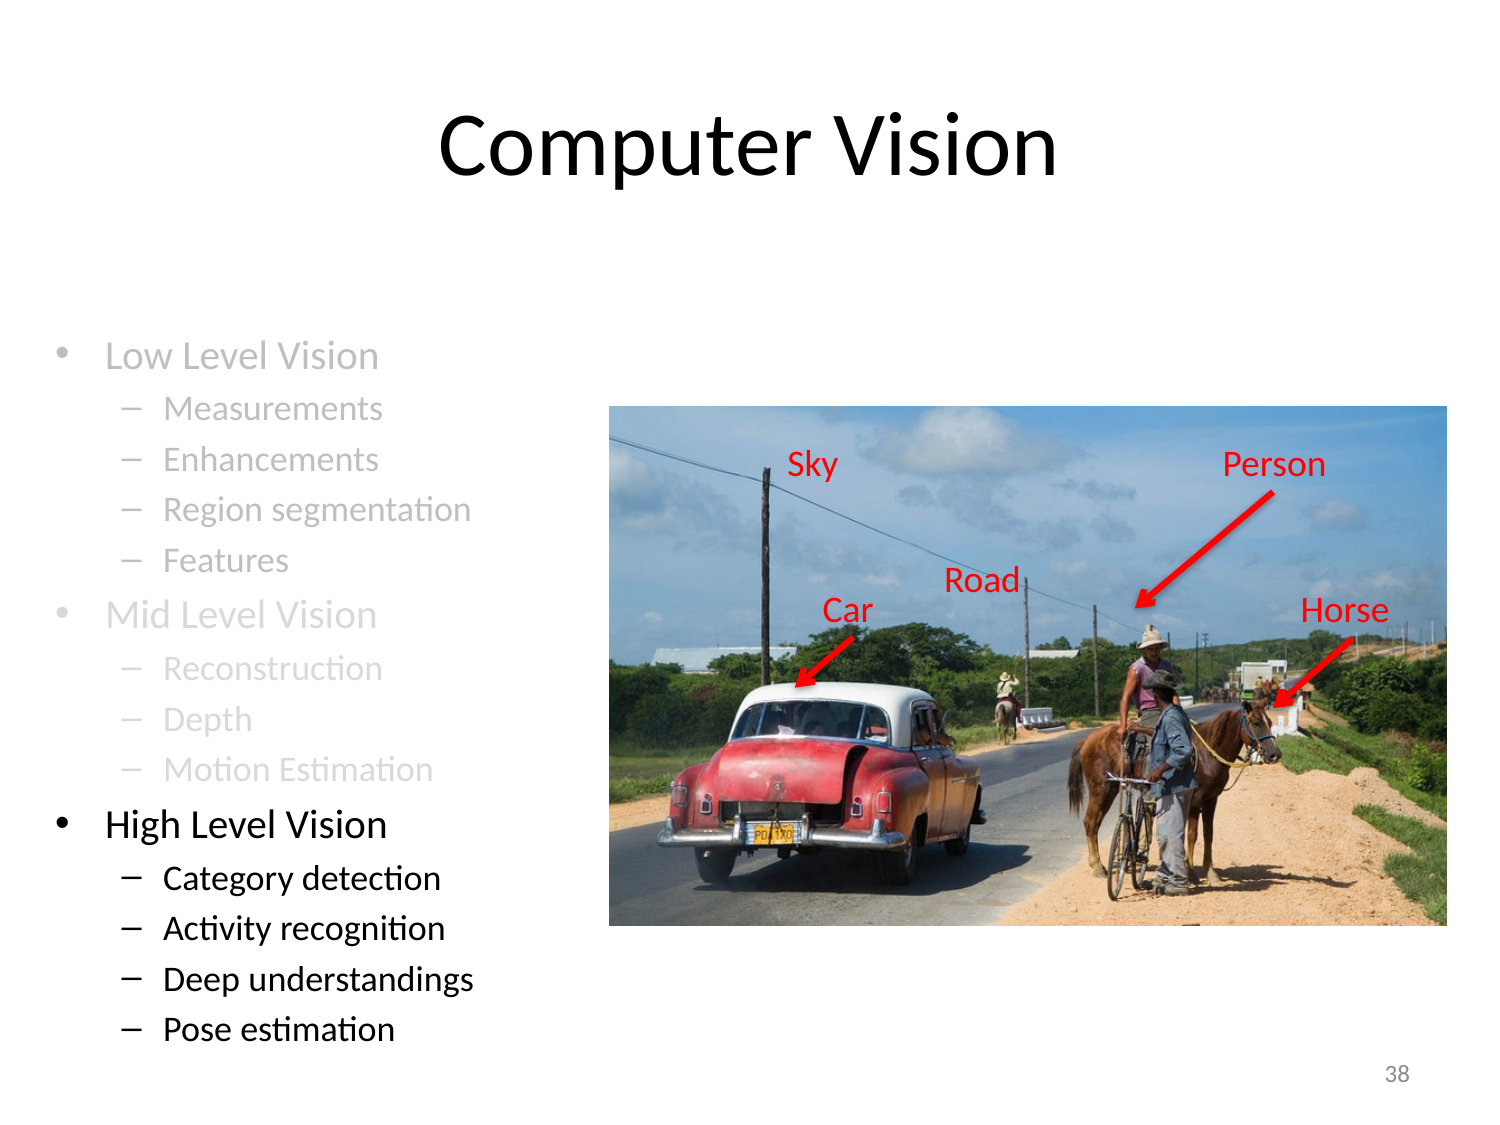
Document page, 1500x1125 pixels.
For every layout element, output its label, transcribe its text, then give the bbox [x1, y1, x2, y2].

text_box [1272, 577, 1448, 709]
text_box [1134, 431, 1370, 609]
title Computer Vision [75, 45, 1425, 233]
slide_number 38 [1074, 1042, 1425, 1103]
list Low Level Vision Measurements Enhancements Region segmentation Features Mid Level Vision Reconstruction Depth Motion Estimation High Level Vision Category detection Activity recognition Deep understandings Pose estimation [40, 320, 1391, 1063]
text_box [794, 577, 899, 688]
picture [609, 405, 1448, 927]
